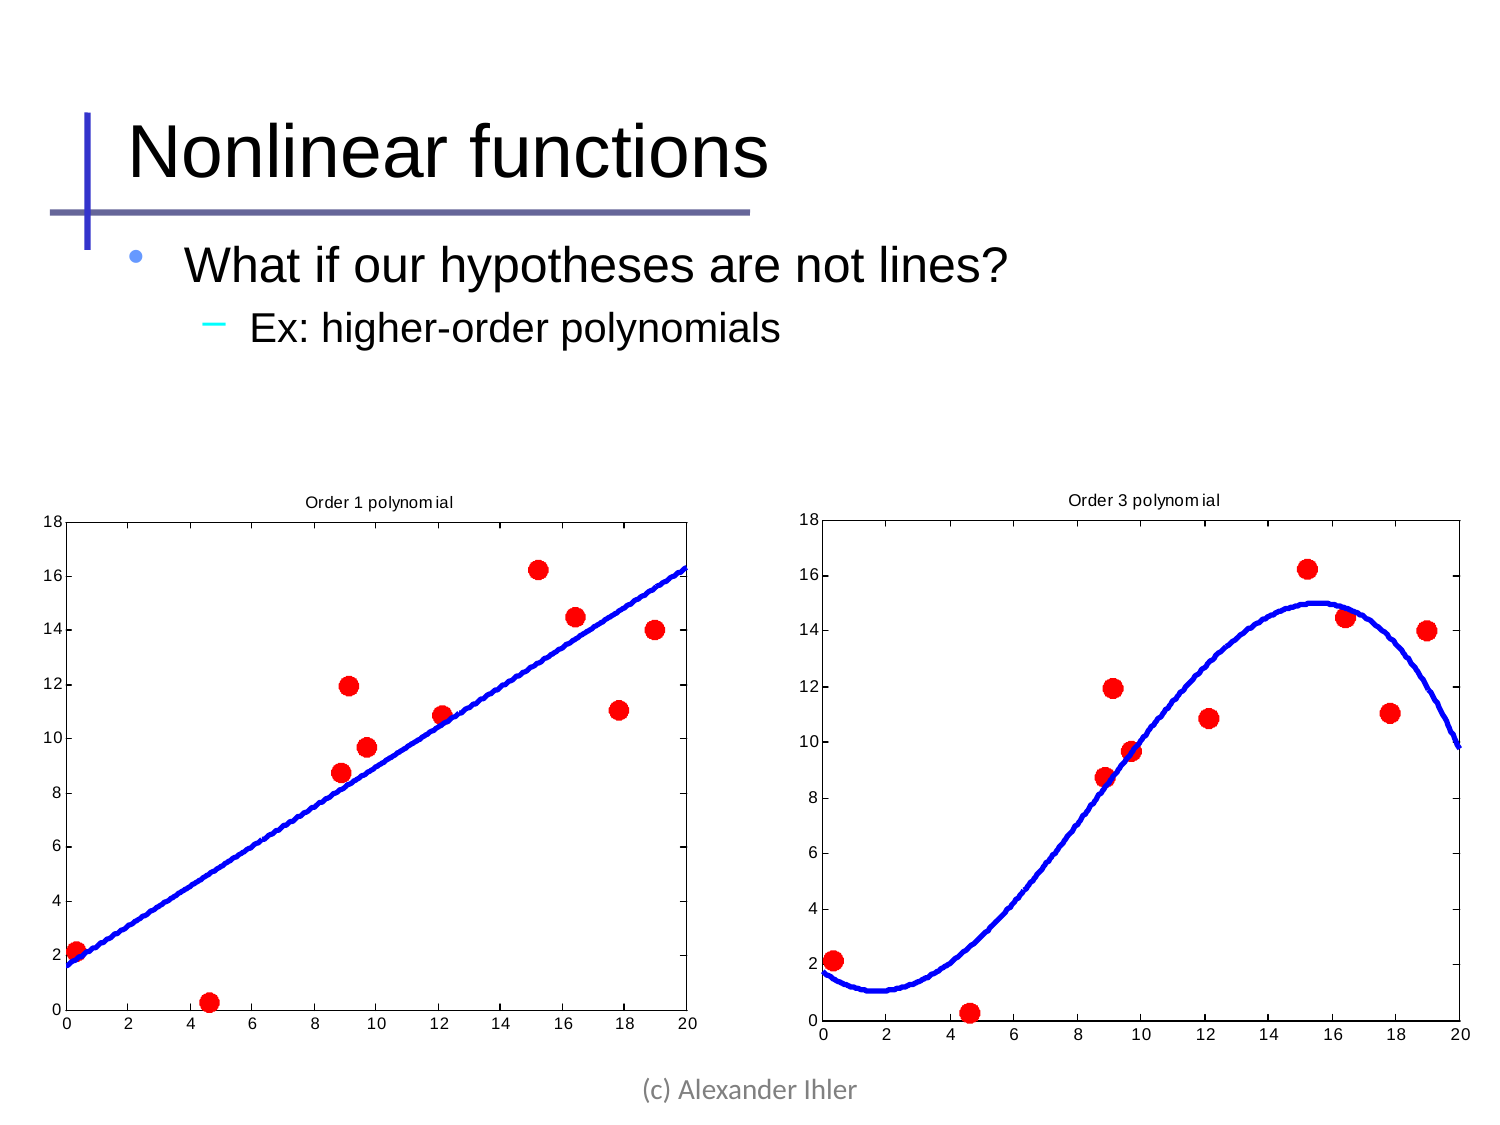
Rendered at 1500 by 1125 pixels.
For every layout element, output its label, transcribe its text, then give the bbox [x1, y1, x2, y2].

picture [0, 474, 1500, 1090]
footer (c) Alexander Ihler [512, 1086, 988, 1113]
list What if our hypotheses are not lines? Ex: higher-order polynomials [112, 224, 1388, 476]
title Nonlinear functions [112, 37, 1388, 200]
